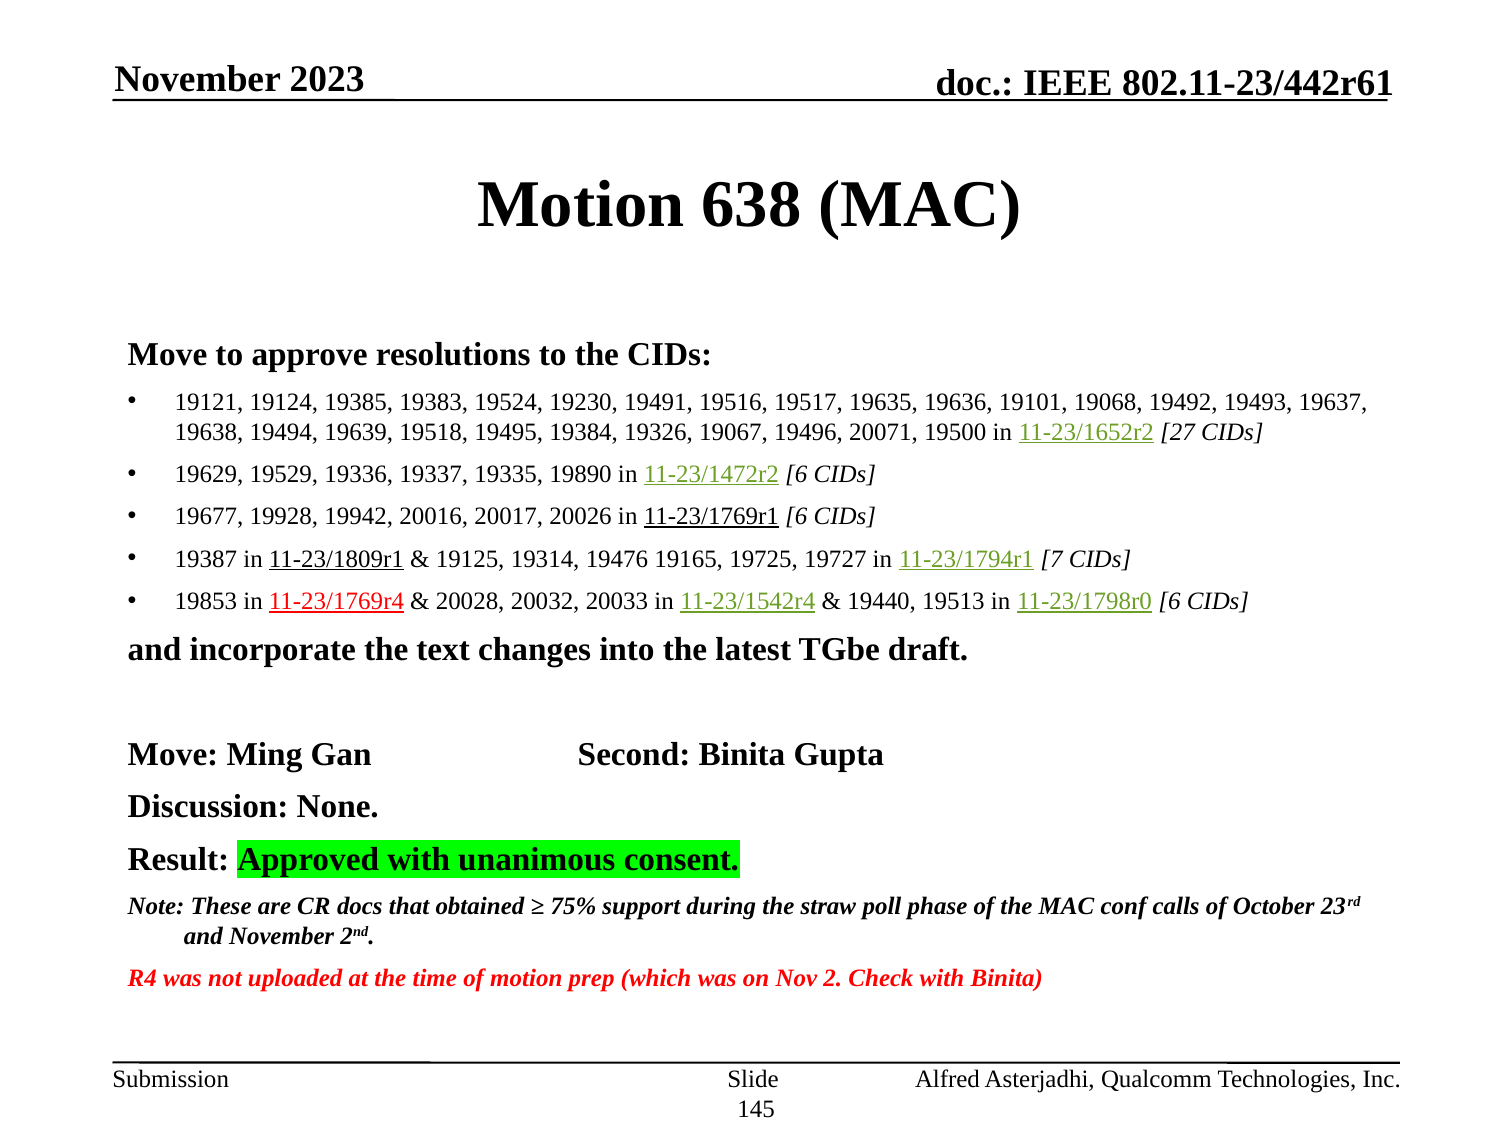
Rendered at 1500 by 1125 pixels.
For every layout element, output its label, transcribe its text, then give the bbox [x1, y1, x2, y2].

title Motion 638 (MAC) [112, 112, 1388, 288]
list Move to approve resolutions to the CIDs: 19121, 19124, 19385, 19383, 19524, 19230, 19491, 19516, 19517, 19635, 19636, 19101, 19068, 19492, 19493, 19637, 19638, 19494, 19639, 19518, 19495, 19384, 19326, 19067, 19496, 20071, 19500 in 11-23/1652r2 [27 CIDs] 19629, 19529, 19336, 19337, 19335, 19890 in 11-23/1472r2 [6 CIDs] 19677, 19928, 19942, 20016, 20017, 20026 in 11-23/1769r1 [6 CIDs] 19387 in 11-23/1809r1 & 19125, 19314, 19476 19165, 19725, 19727 in 11-23/1794r1 [7 CIDs] 19853 in 11-23/1769r4 & 20028, 20032, 20033 in 11-23/1542r4 & 19440, 19513 in 11-23/1798r0 [6 CIDs] and incorporate the text changes into the latest TGbe draft. Move: Ming Gan Second: Binita Gupta Discussion: None. Result: Approved with unanimous consent. Note: These are CR docs that obtained ≥ 75% support during the straw poll phase of the MAC conf calls of October 23rd and November 2nd. R4 was not uploaded at the time of motion prep (which was on Nov 2. Check with Binita) [112, 324, 1388, 1063]
slide_number Slide 145 [712, 1061, 800, 1123]
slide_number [114, 54, 423, 100]
footer Alfred Asterjadhi, Qualcomm Technologies, Inc. [878, 1061, 1402, 1093]
